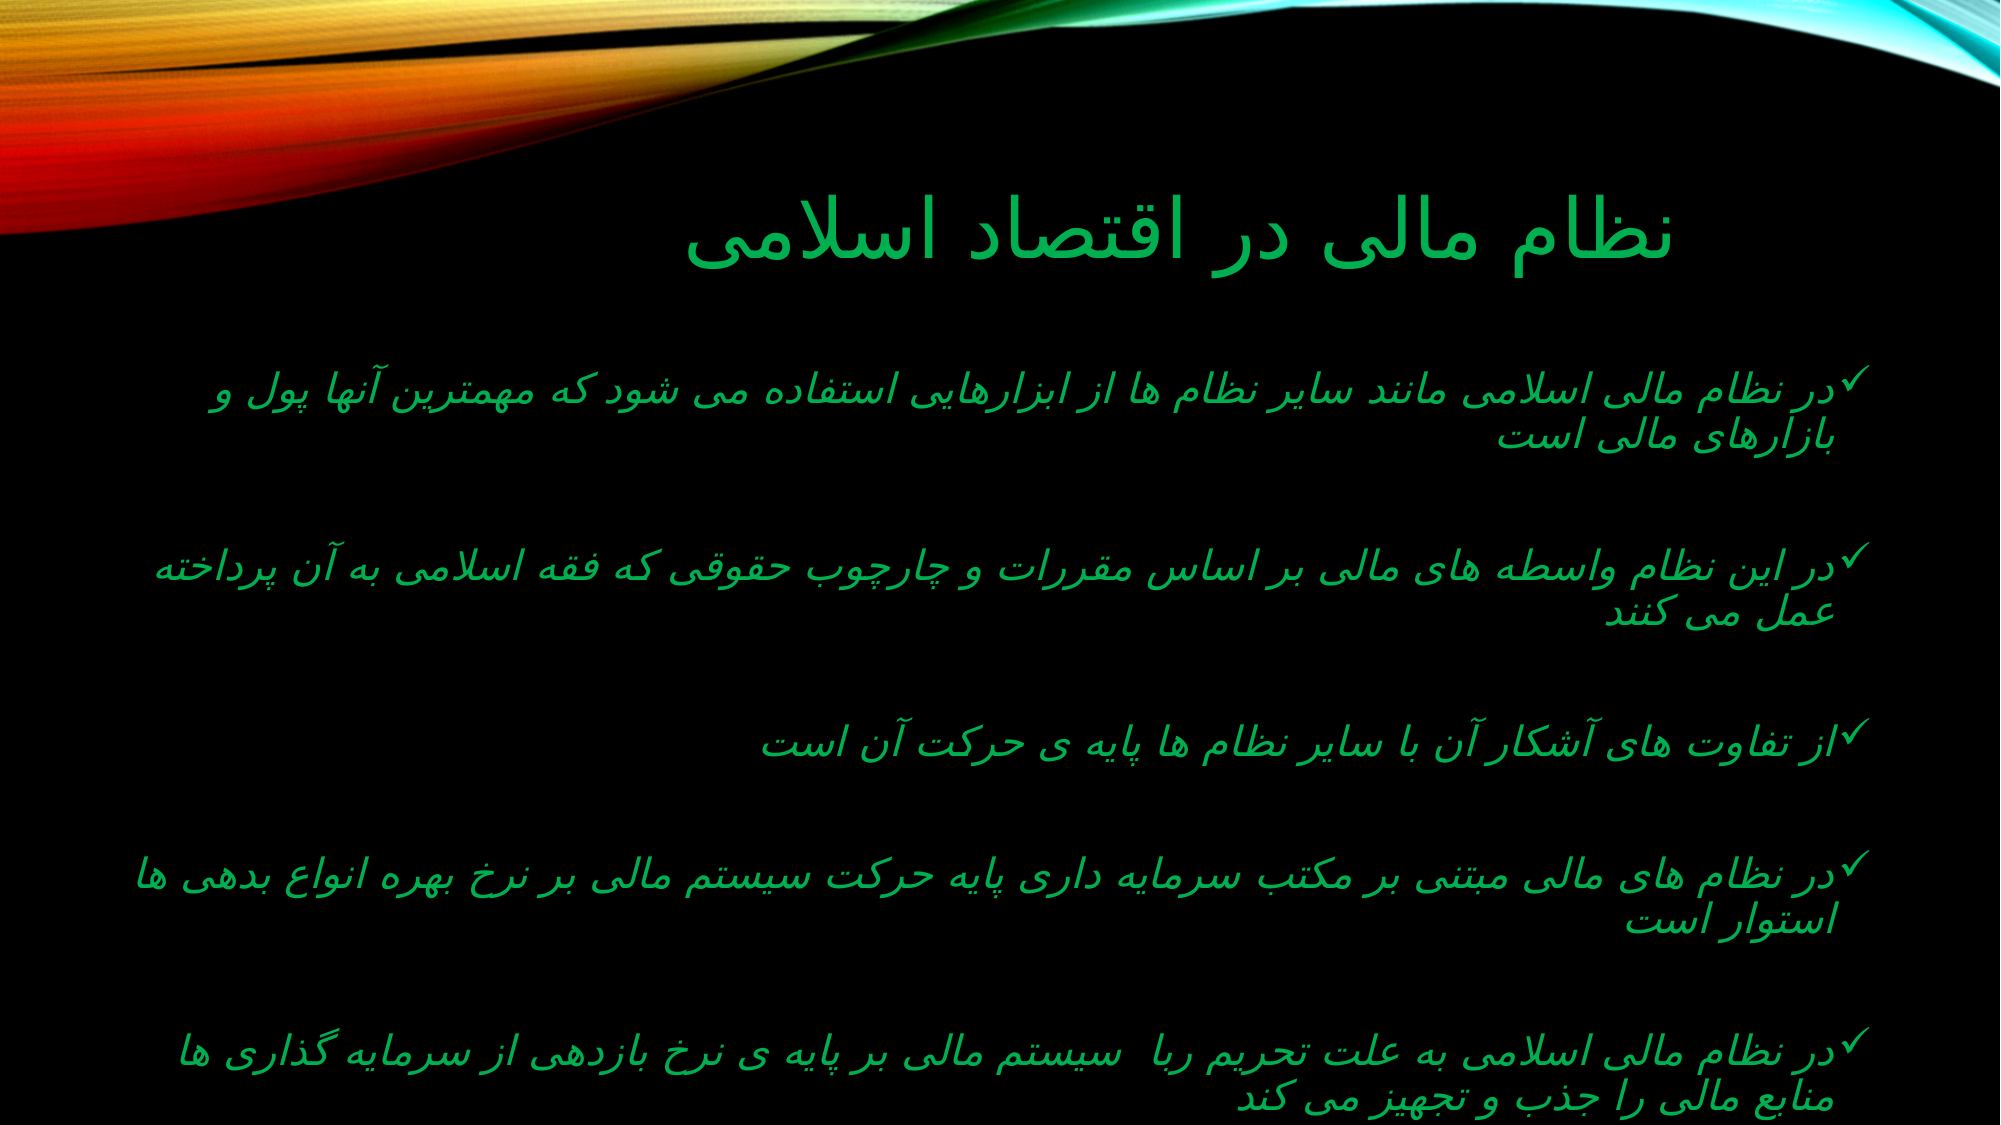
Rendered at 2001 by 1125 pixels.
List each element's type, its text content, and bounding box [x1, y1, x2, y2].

title نظام مالی در اقتصاد اسلامی [474, 125, 1888, 338]
list در نظام مالی اسلامی مانند سایر نظام ها از ابزارهایی استفاده می شود که مهمترین آنها پول و بازارهای مالی است در این نظام واسطه های مالی بر اساس مقررات و چارچوب حقوقی که فقه اسلامی به آن پرداخته عمل می کنند از تفاوت های آشکار آن با سایر نظام ها پایه ی حرکت آن است در نظام های مالی مبتنی بر مکتب سرمایه داری پایه حرکت سیستم مالی بر نرخ بهره انواع بدهی ها استوار است در نظام مالی اسلامی به علت تحریم ربا سیستم مالی بر پایه ی نرخ بازدهی از سرمایه گذاری ها منابع مالی را جذب و تجهیز می کند [112, 360, 1888, 1021]
picture [0, 0, 2000, 237]
